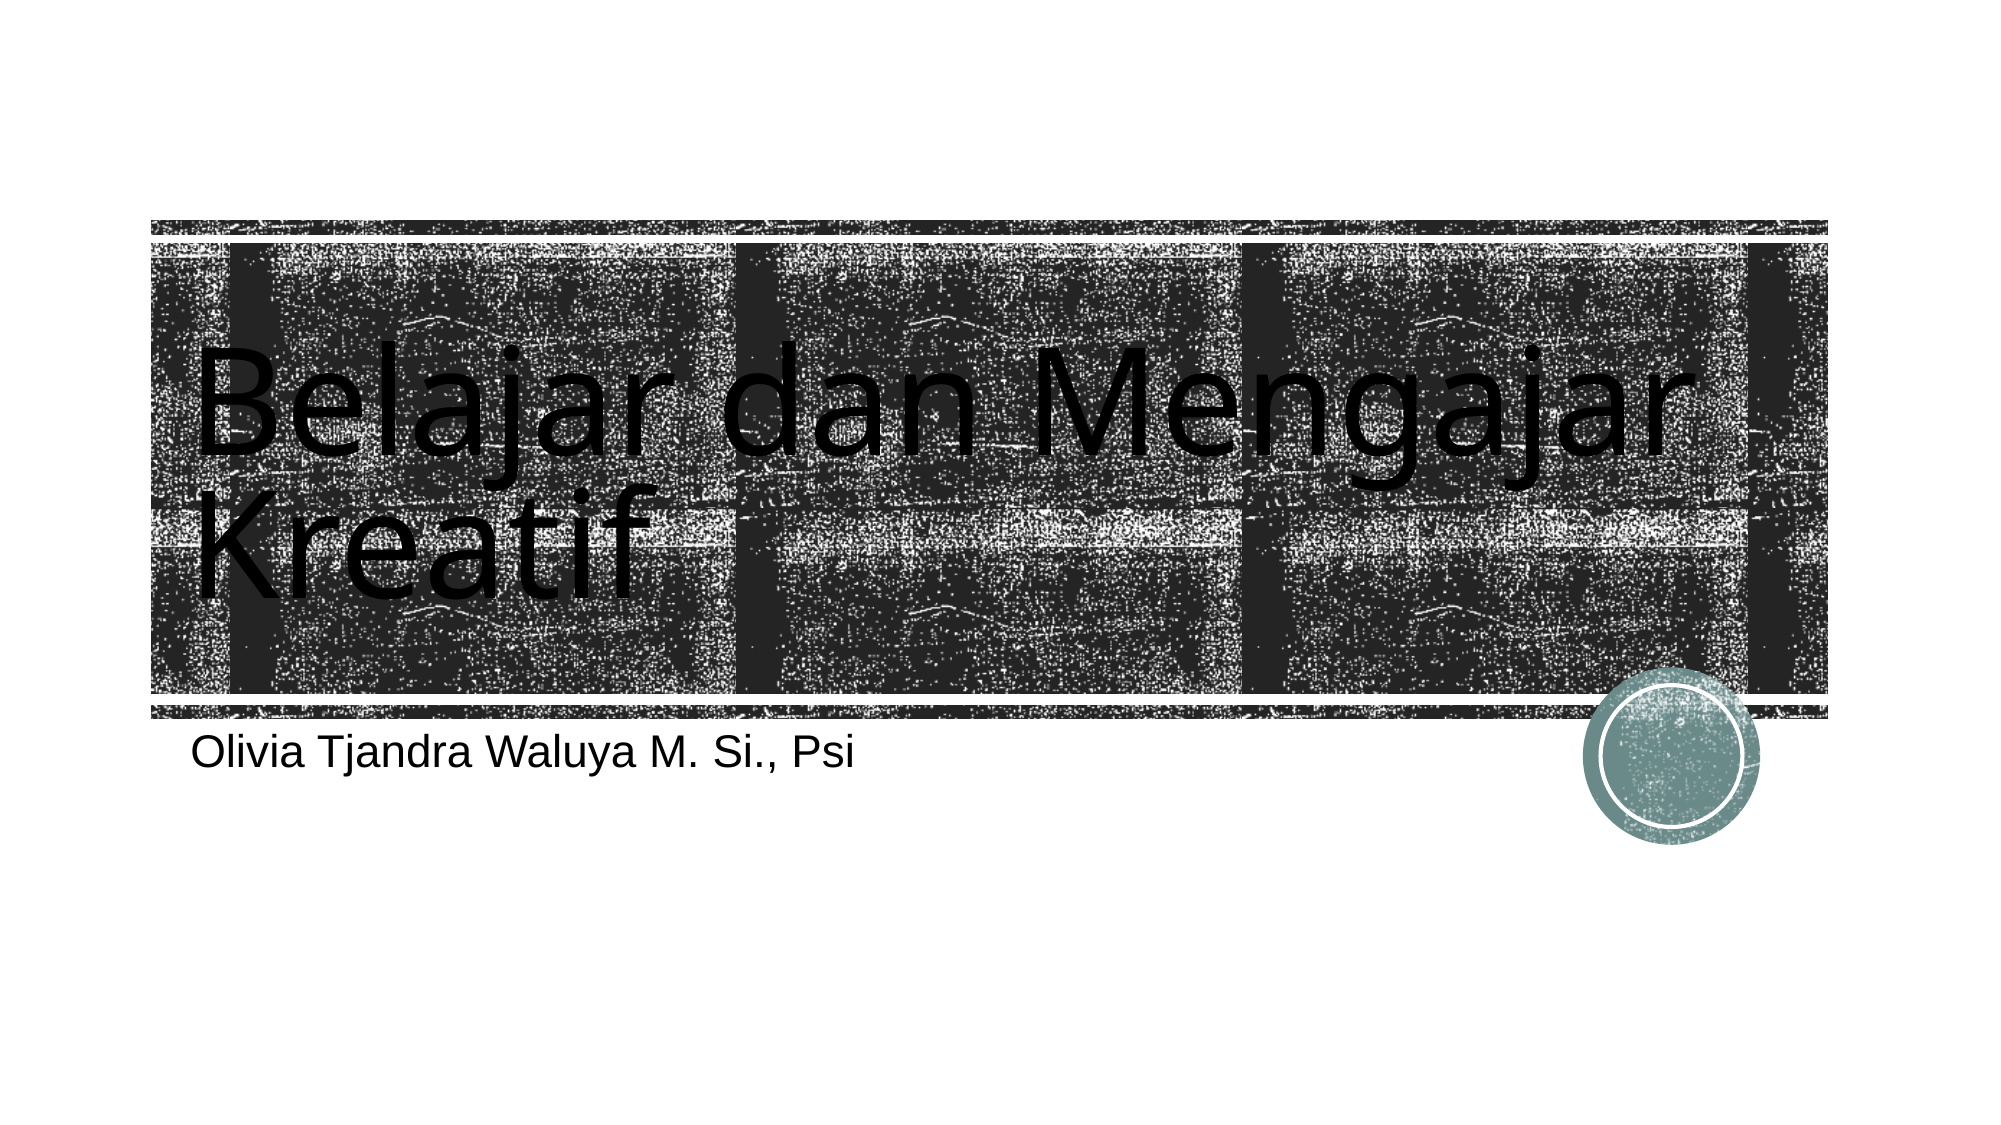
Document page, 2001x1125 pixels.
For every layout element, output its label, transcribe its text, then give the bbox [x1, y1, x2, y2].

subtitle Olivia Tjandra Waluya M. Si., Psi [175, 720, 1470, 896]
title Belajar dan Mengajar Kreatif [172, 234, 1808, 733]
